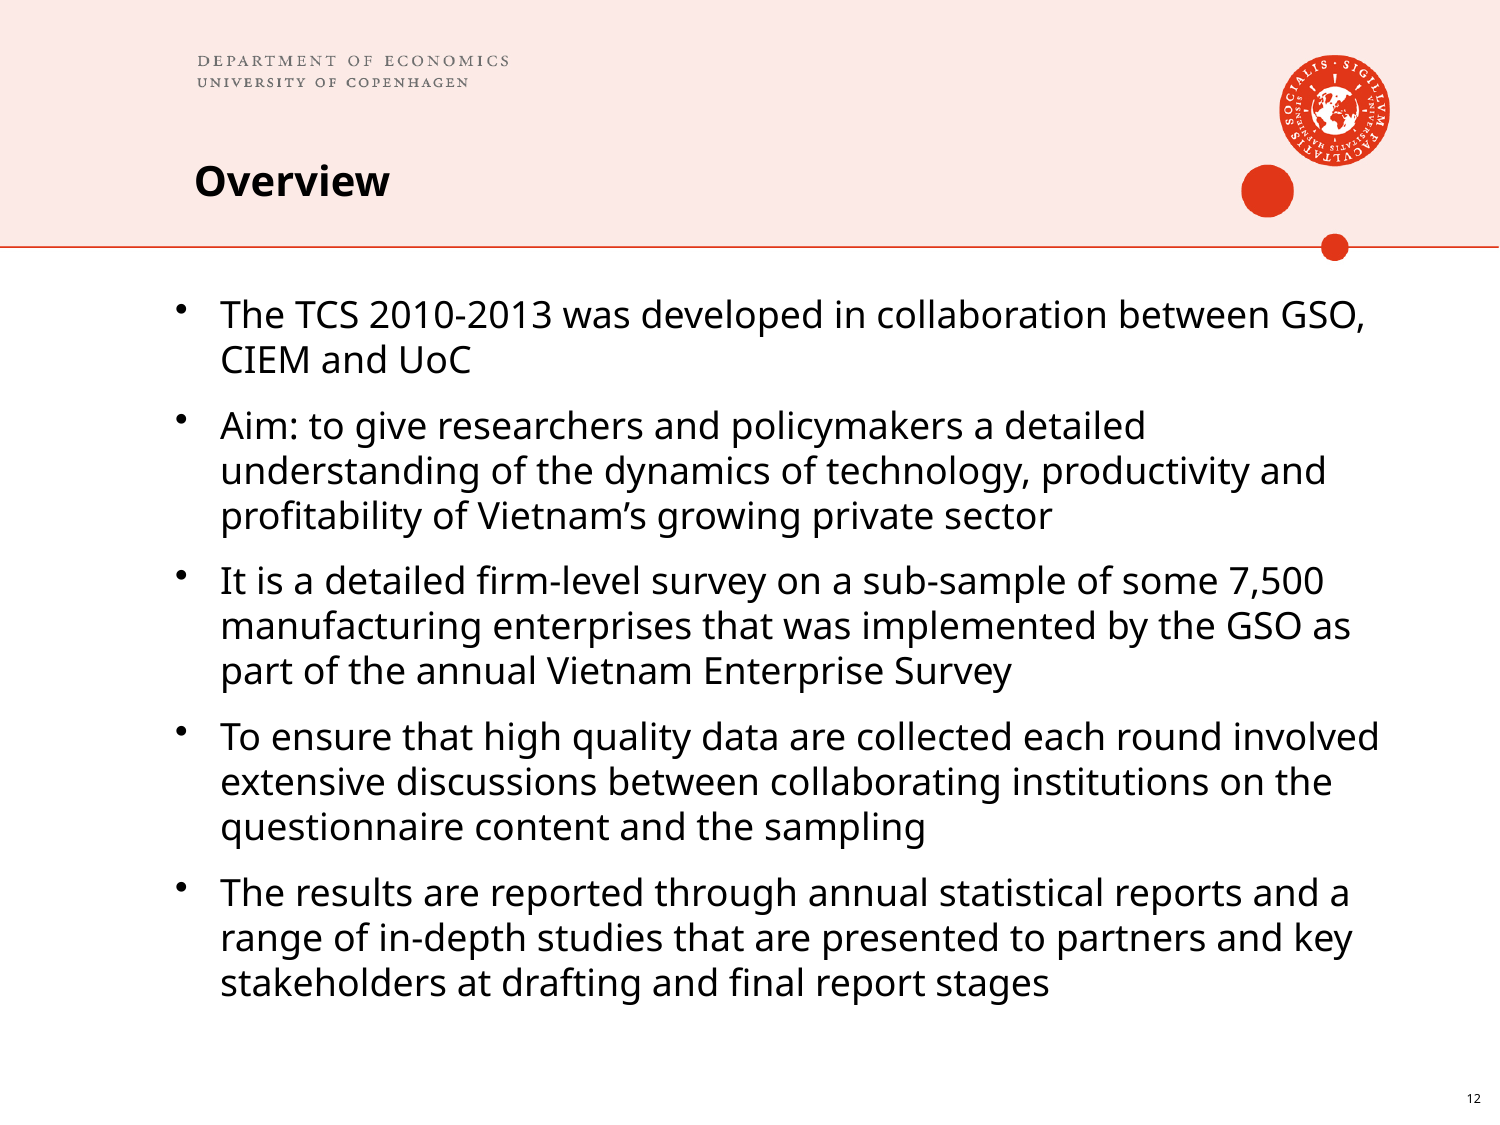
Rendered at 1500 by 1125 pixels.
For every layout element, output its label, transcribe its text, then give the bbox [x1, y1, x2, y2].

title Overview [193, 99, 1138, 205]
list The TCS 2010-2013 was developed in collaboration between GSO, CIEM and UoC Aim: to give researchers and policymakers a detailed understanding of the dynamics of technology, productivity and profitability of Vietnam’s growing private sector It is a detailed firm-level survey on a sub-sample of some 7,500 manufacturing enterprises that was implemented by the GSO as part of the annual Vietnam Enterprise Survey To ensure that high quality data are collected each round involved extensive discussions between collaborating institutions on the questionnaire content and the sampling The results are reported through annual statistical reports and a range of in-depth studies that are presented to partners and key stakeholders at drafting and final report stages [100, 290, 1412, 1012]
slide_number 12 [1412, 1090, 1482, 1116]
picture [0, 0, 1500, 268]
